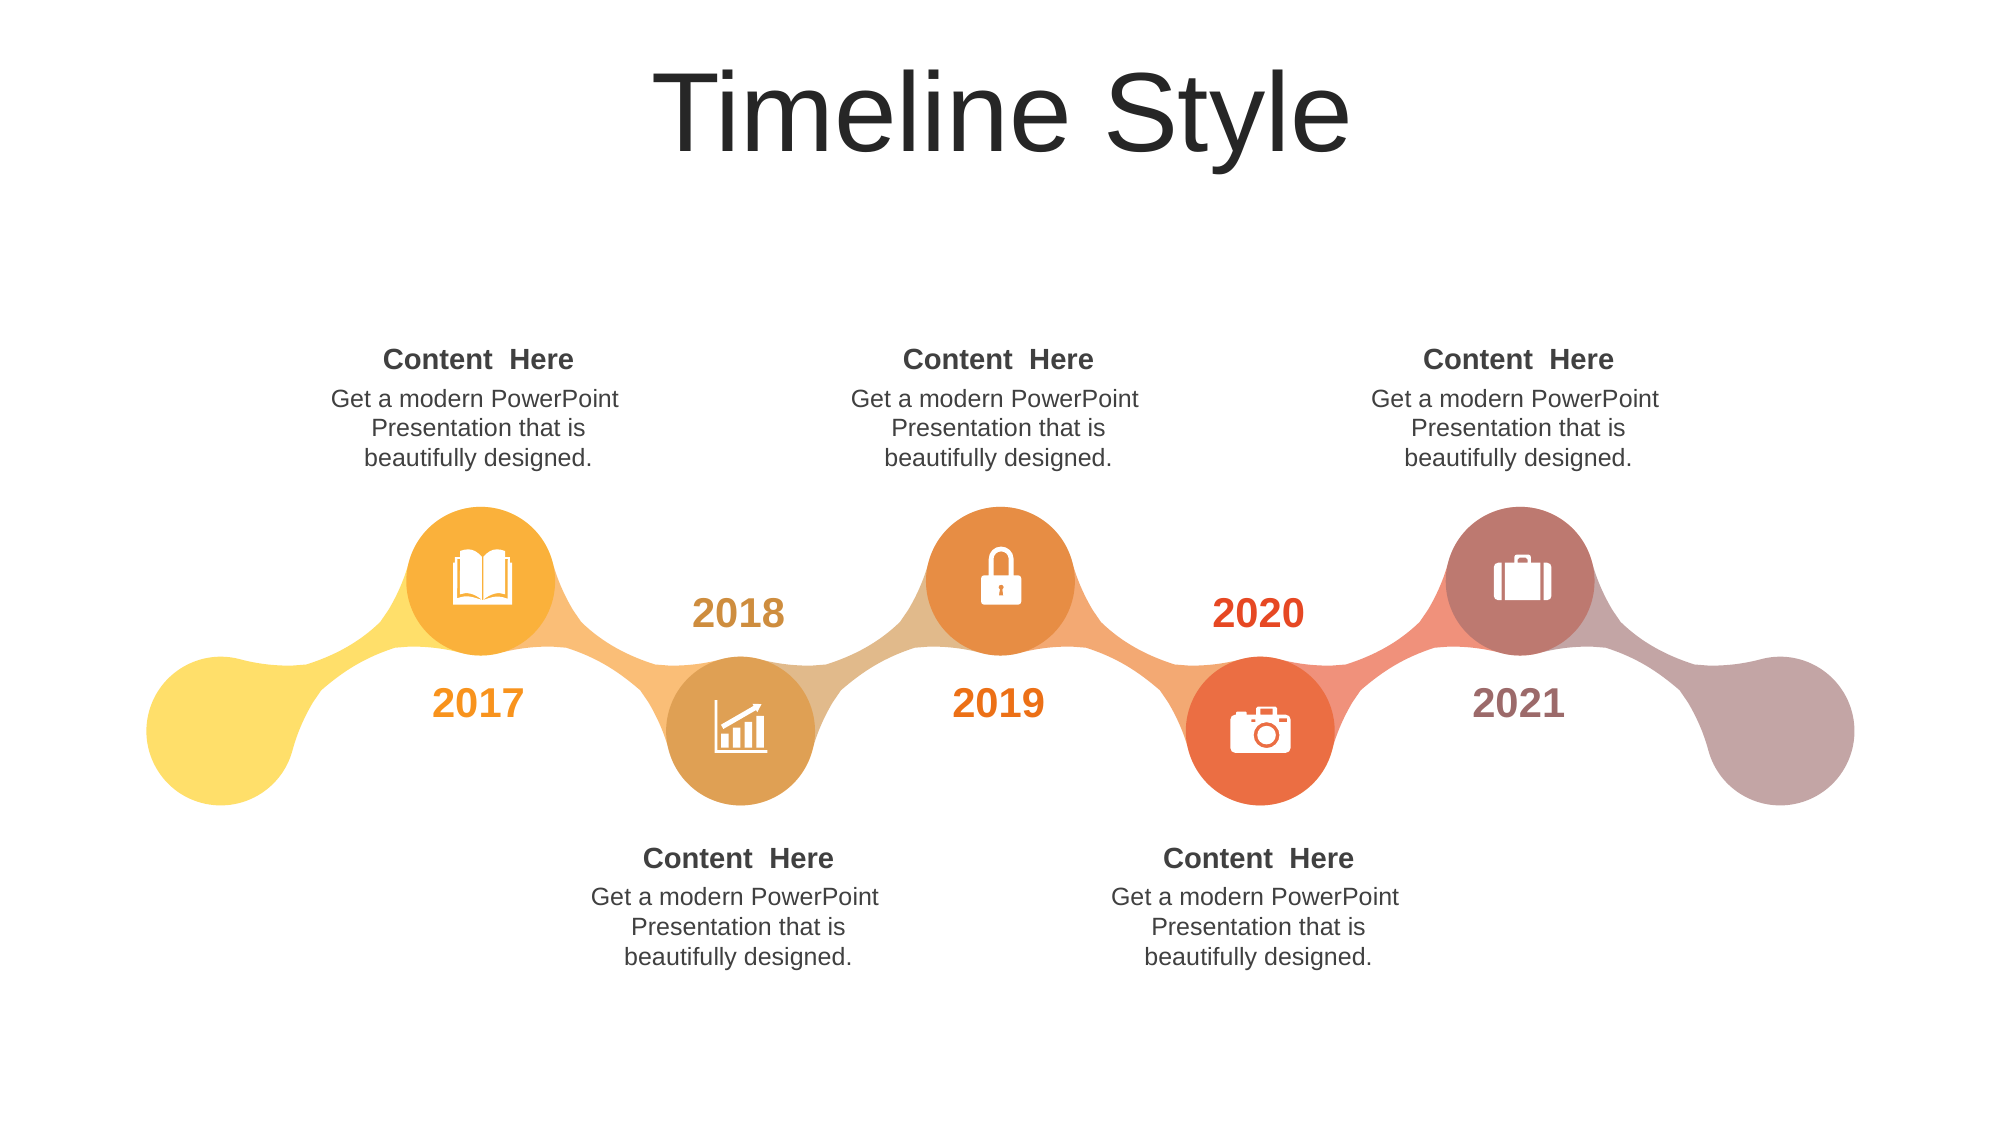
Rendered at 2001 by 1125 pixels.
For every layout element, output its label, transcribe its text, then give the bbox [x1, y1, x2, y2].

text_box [1086, 831, 1432, 980]
text_box 2021 [1442, 668, 1596, 734]
text_box [405, 505, 712, 741]
text_box [714, 699, 768, 754]
text_box [1492, 553, 1553, 602]
text_box 2017 [402, 668, 556, 734]
text_box 2019 [922, 668, 1076, 734]
text_box [924, 505, 1232, 742]
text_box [826, 332, 1172, 481]
text_box [1184, 569, 1491, 807]
text_box [1444, 505, 1856, 807]
text_box 2020 [1182, 578, 1336, 643]
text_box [566, 831, 912, 980]
text_box [1229, 705, 1292, 754]
list Timeline Style [53, 55, 1952, 175]
text_box [145, 571, 452, 807]
text_box [665, 570, 974, 807]
text_box [452, 548, 514, 606]
text_box 2018 [662, 578, 816, 643]
text_box [979, 545, 1023, 606]
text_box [306, 332, 651, 481]
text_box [1346, 332, 1692, 481]
